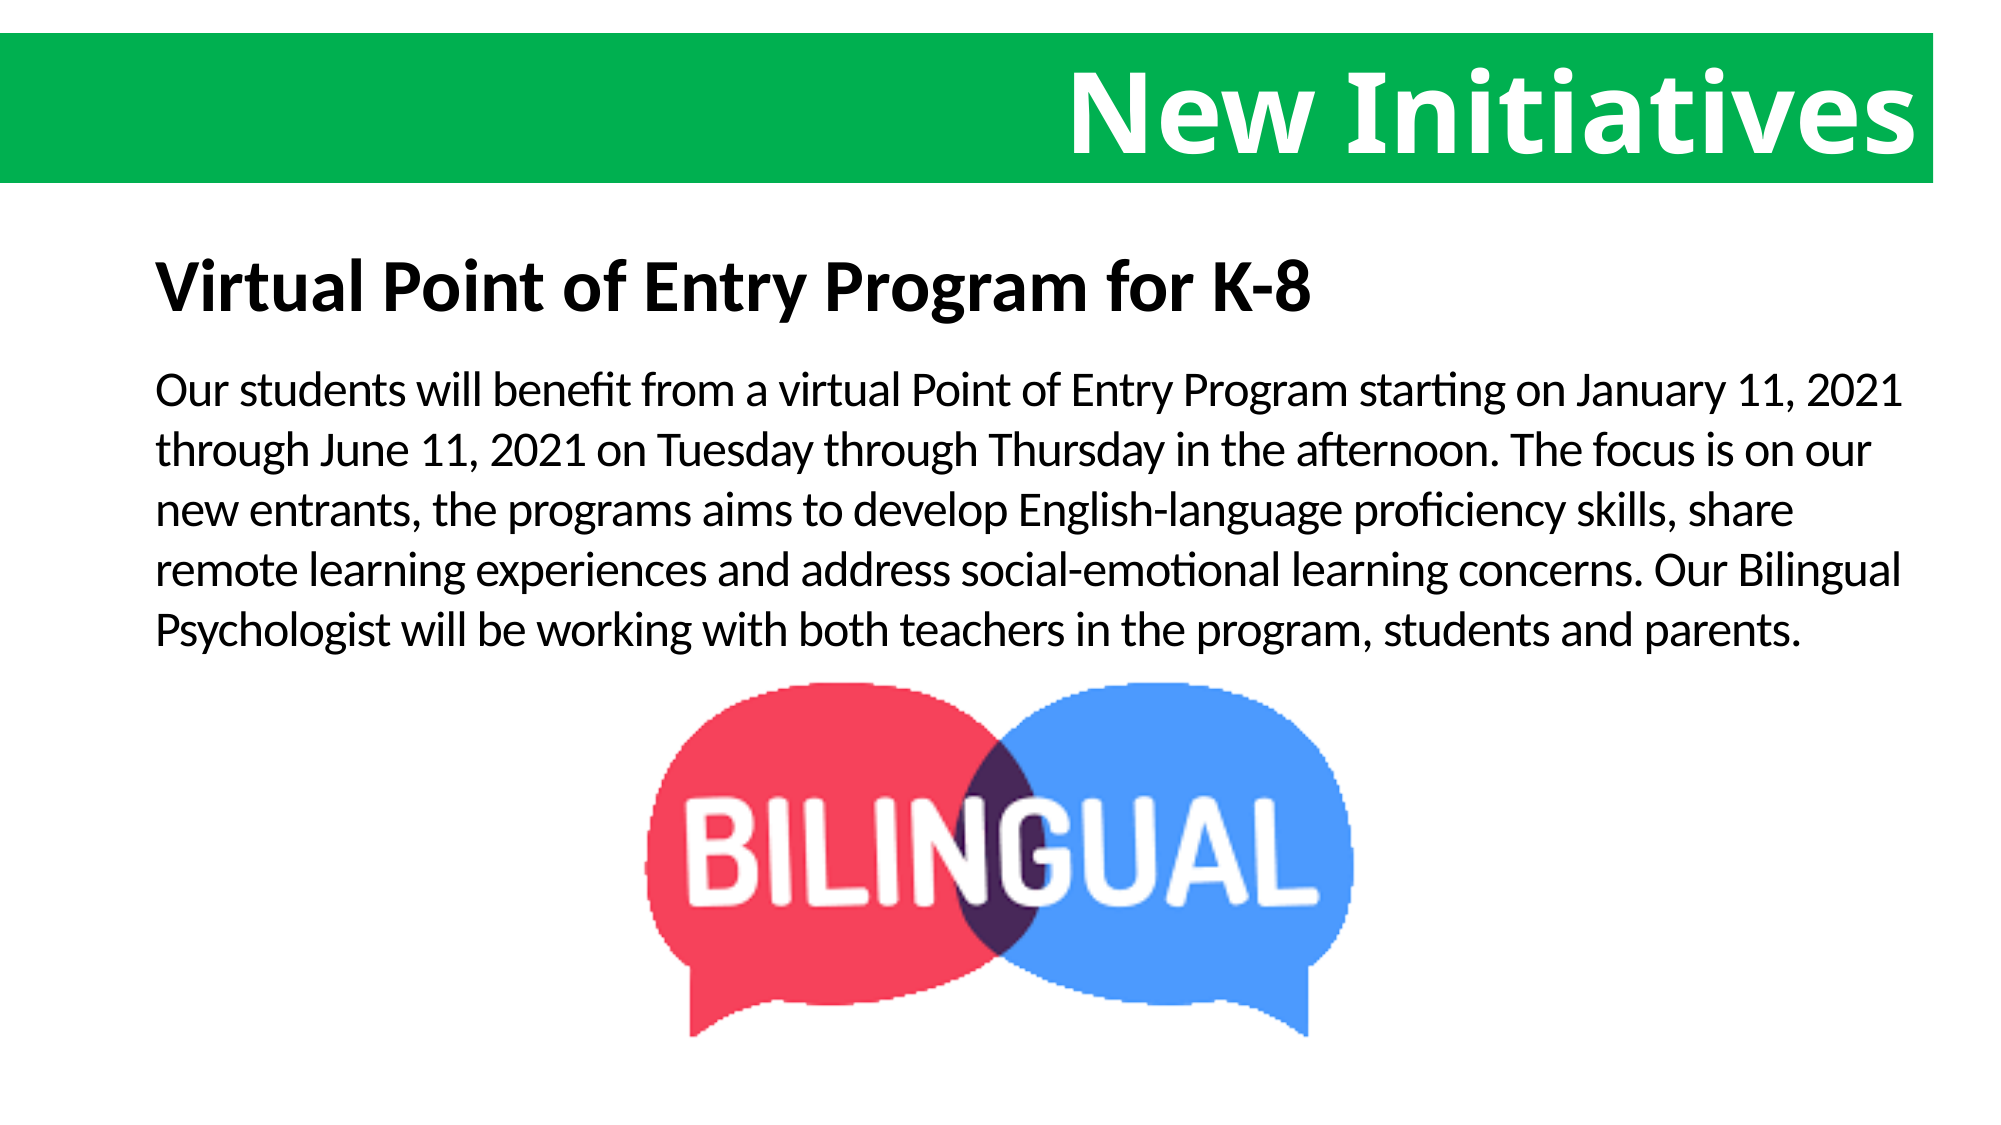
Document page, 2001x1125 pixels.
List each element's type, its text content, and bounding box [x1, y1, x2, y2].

text_box New Initiatives [0, 33, 1934, 183]
picture [571, 618, 1429, 1092]
text_box Virtual Point of Entry Program for K-8 Our students will benefit from a virtual Point of Entry Program starting on January 11, 2021 through June 11, 2021 on Tuesday through Thursday in the afternoon. The focus is on our new entrants, the programs aims to develop English-language proficiency skills, share remote learning experiences and address social-emotional learning concerns. Our Bilingual Psychologist will be working with both teachers in the program, students and parents. [65, 228, 1934, 664]
